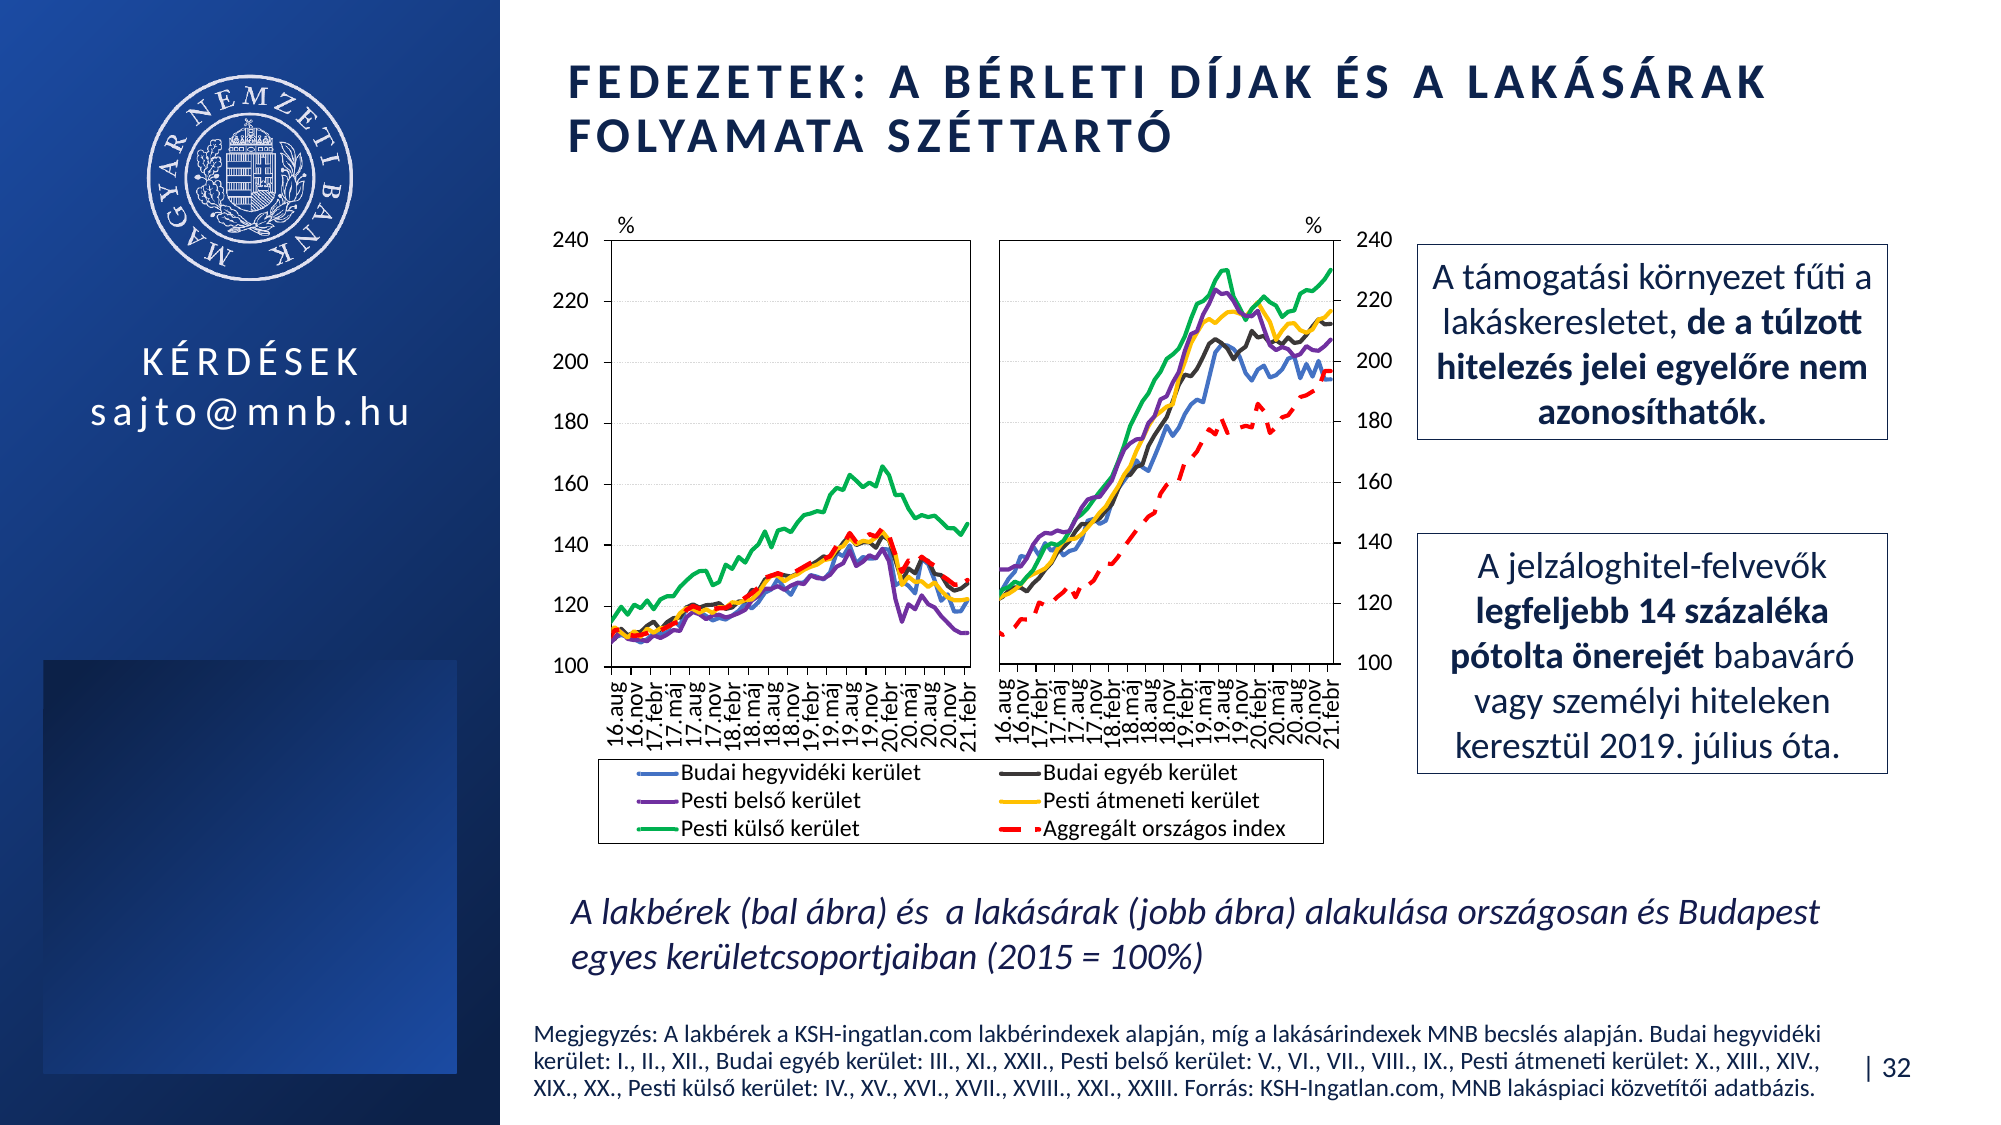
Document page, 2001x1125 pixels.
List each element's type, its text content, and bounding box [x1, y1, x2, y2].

text_box A támogatási környezet fűti a lakáskeresletet, de a túlzott hitelezés jelei egyelőre nem azonosíthatók. [1417, 244, 1888, 440]
text_box A lakbérek (bal ábra) és a lakásárak (jobb ábra) alakulása országosan és Budapest egyes kerületcsoportjaiban (2015 = 100%) [556, 879, 1888, 985]
list Megjegyzés: A lakbérek a KSH-ingatlan.com lakbérindexek alapján, míg a lakásárindexek MNB becslés alapján. Budai hegyvidéki kerület: I., II., XII., Budai egyéb kerület: III., XI., XXII., Pesti belső kerület: V., VI., VII., VIII., IX., Pesti átmeneti kerület: X., XIII., XIV., XIX., XX., Pesti külső kerület: IV., XV., XVI., XVII., XVIII., XXI., XXIII. Forrás: KSH-Ingatlan.com, MNB lakáspiaci közvetítői adatbázis. [518, 1017, 1863, 1106]
text_box A jelzáloghitel-felvevők legfeljebb 14 százaléka pótolta önerejét babaváró vagy személyi hiteleken keresztül 2019. július óta. [1417, 533, 1888, 774]
title Fedezetek: A bérleti díjak és a lakásárak folyamata széttartó [556, 50, 1933, 168]
picture [542, 207, 1398, 848]
